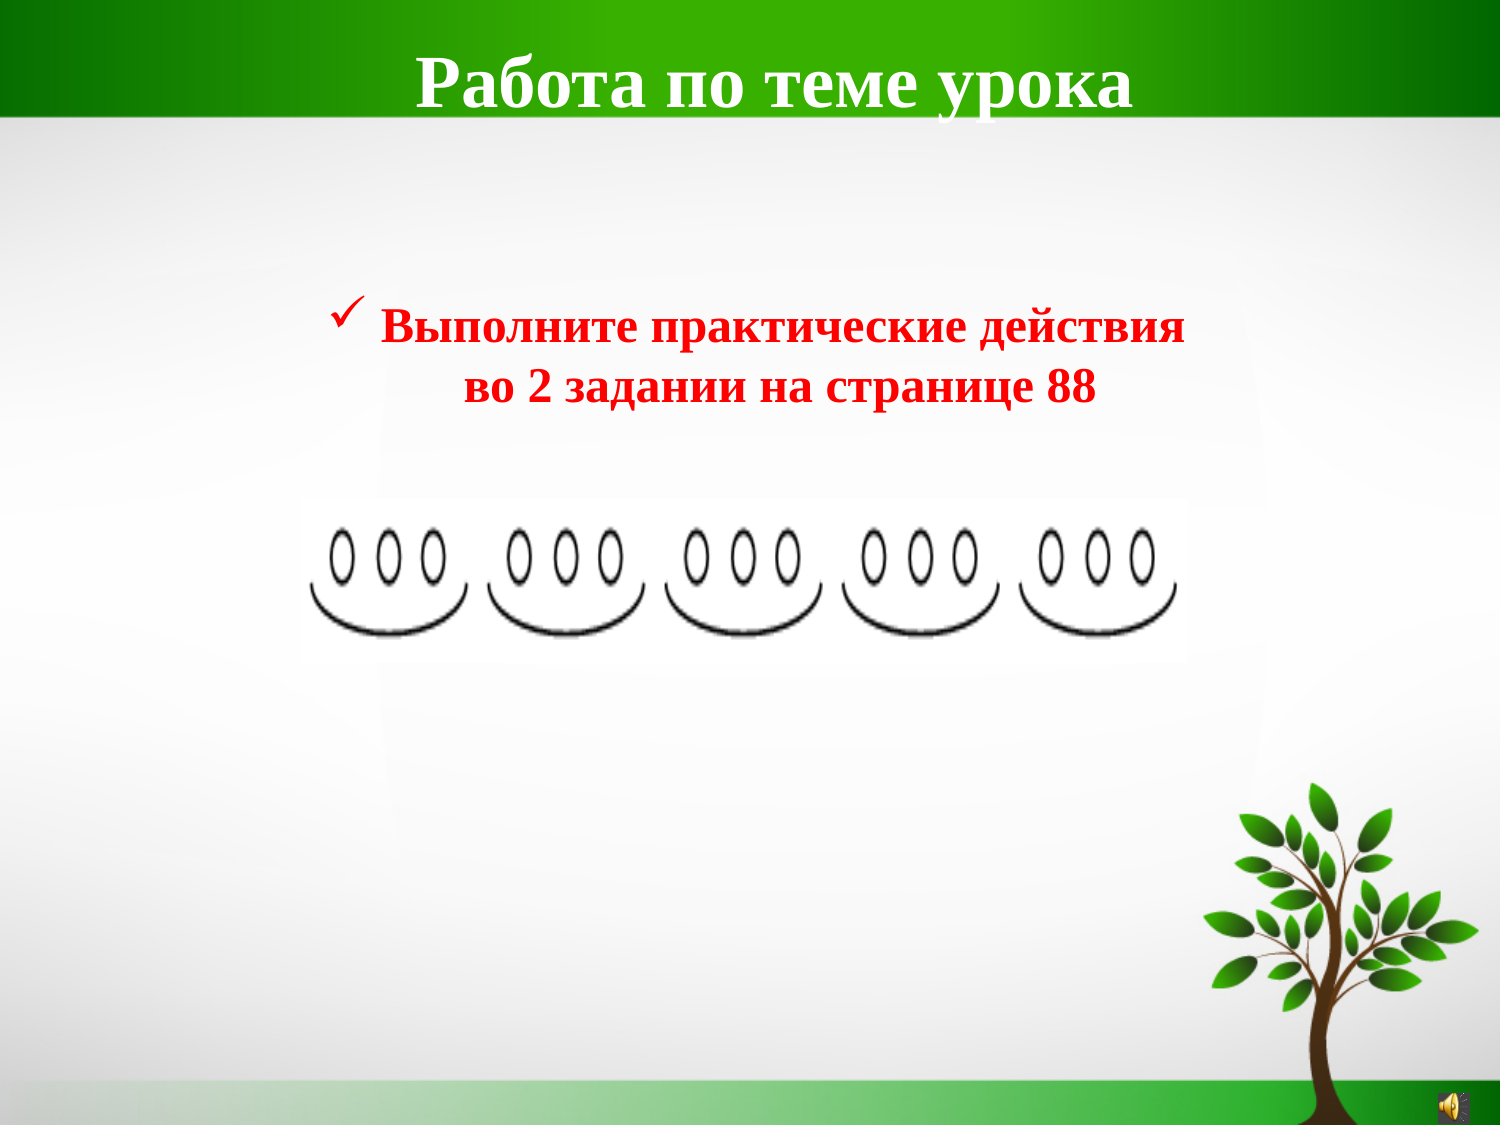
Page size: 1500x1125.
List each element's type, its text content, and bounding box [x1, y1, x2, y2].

text_box Работа по теме урока [174, 25, 1375, 131]
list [299, 499, 1188, 663]
picture [0, 0, 1500, 1125]
title Выполните практические действия во 2 задании на странице 88 [199, 287, 1326, 418]
